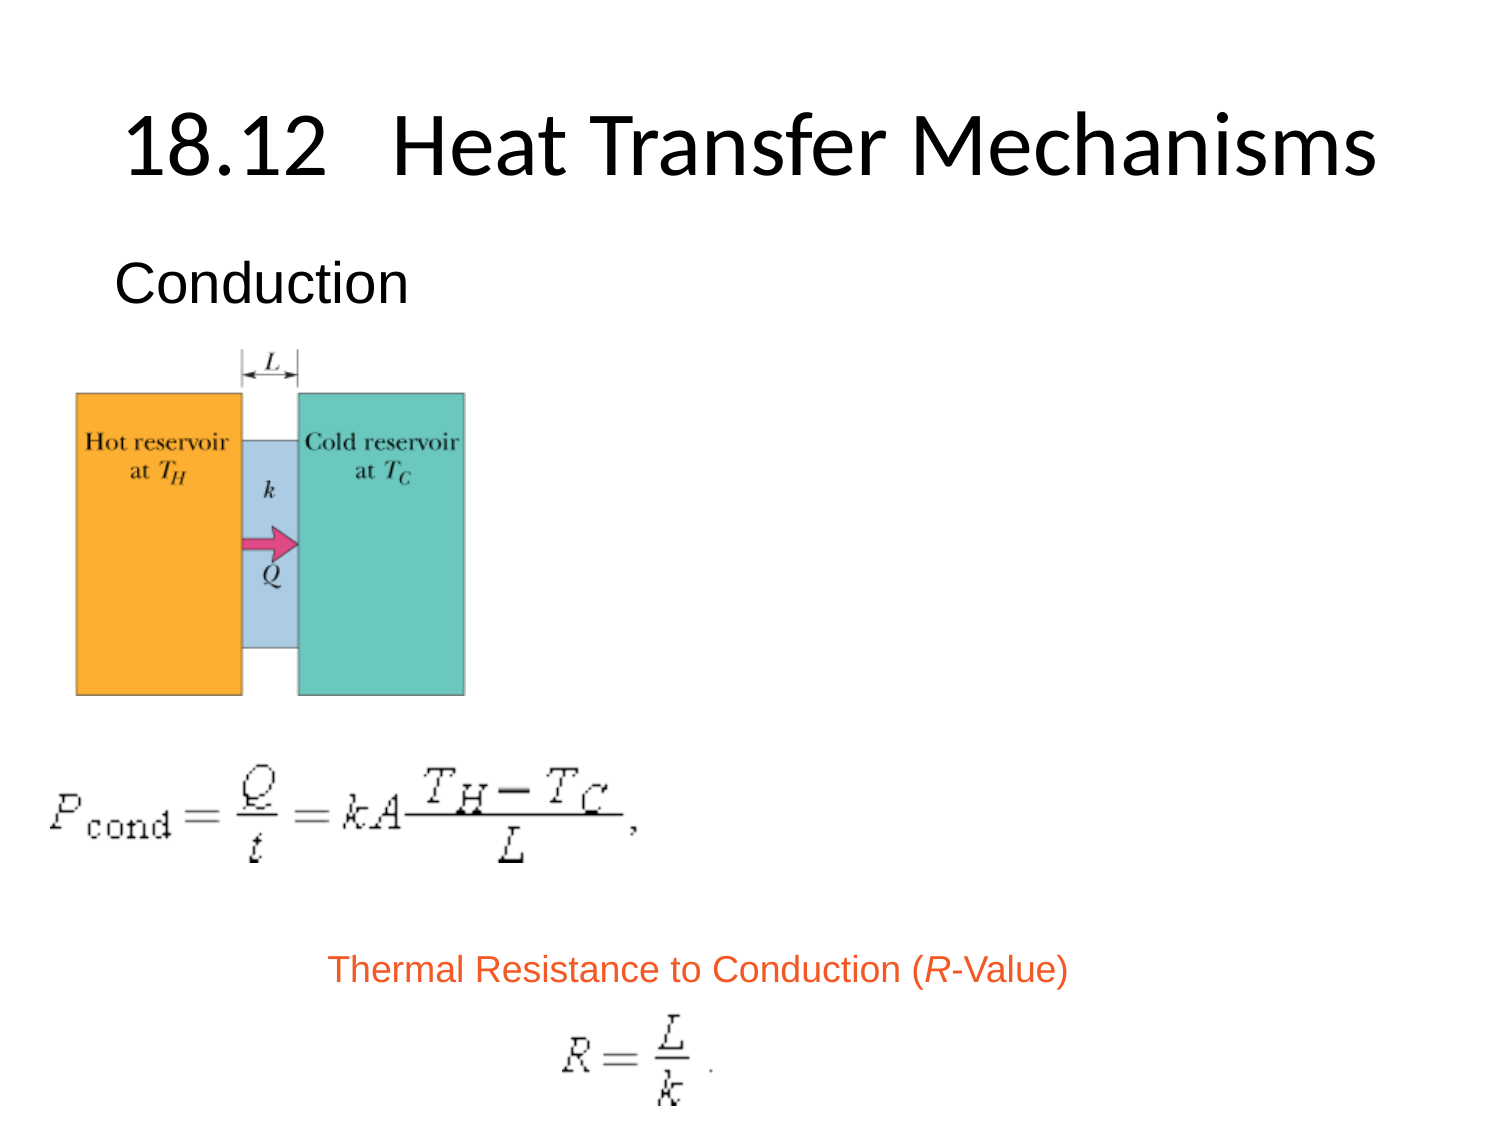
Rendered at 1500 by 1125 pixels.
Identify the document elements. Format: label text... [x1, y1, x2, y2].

title 18.12 Heat Transfer Mechanisms [74, 44, 1426, 233]
picture [562, 1012, 733, 1106]
text_box Conduction [99, 237, 1375, 323]
picture [49, 762, 654, 863]
picture [74, 349, 466, 696]
text_box Thermal Resistance to Conduction (R-Value) [312, 937, 1313, 998]
